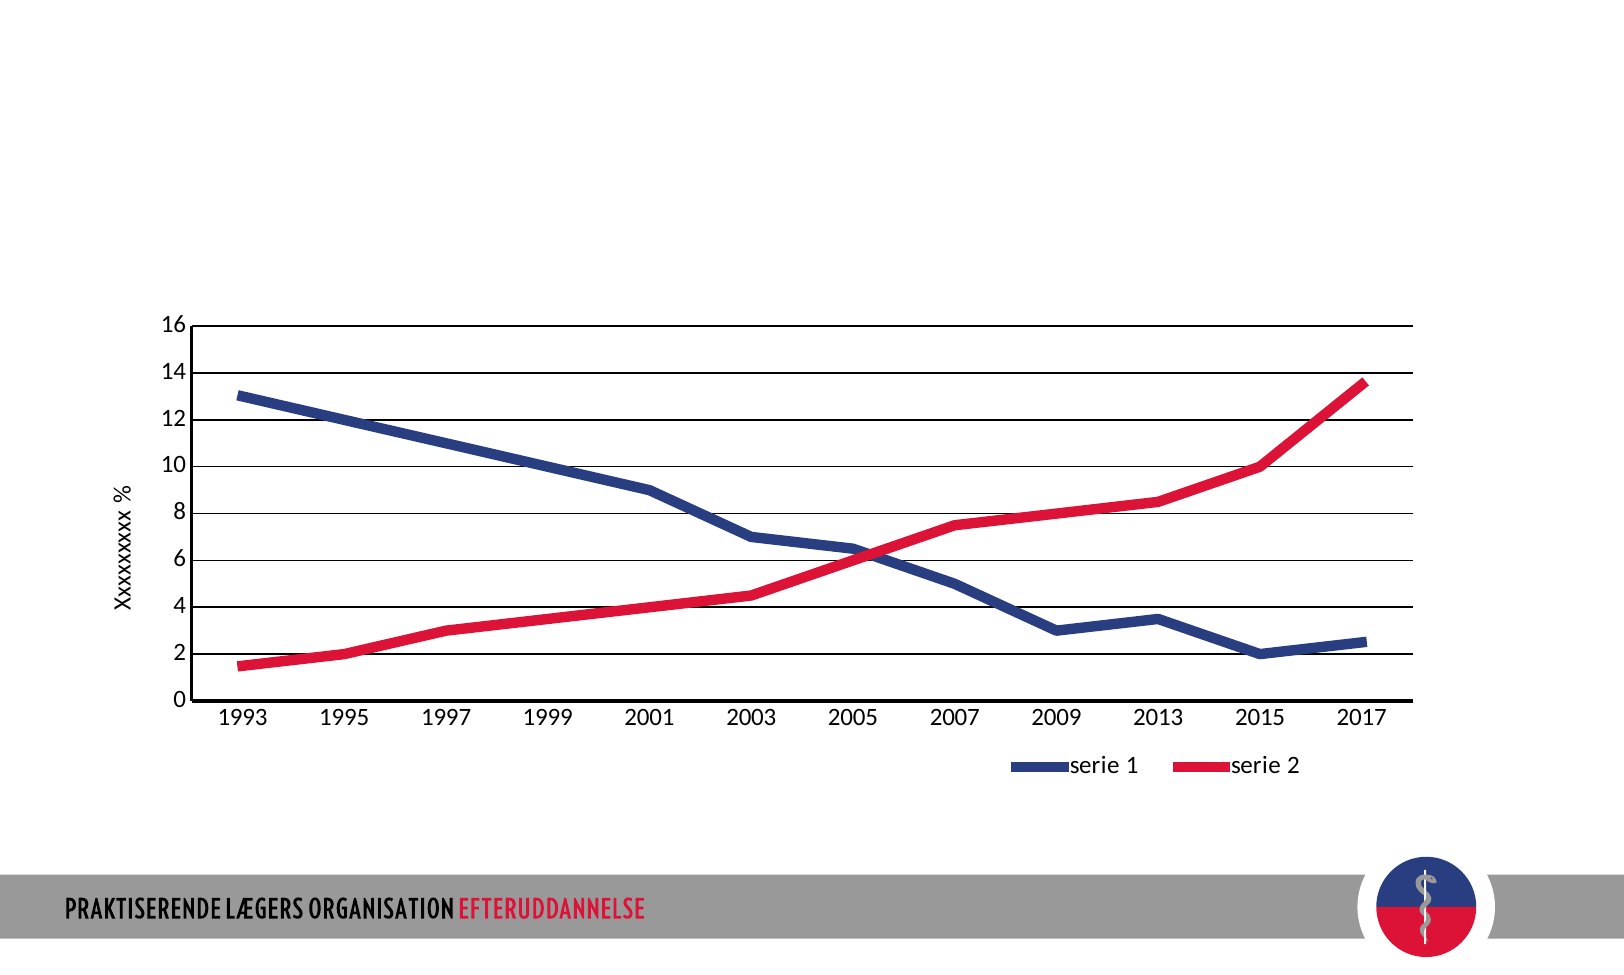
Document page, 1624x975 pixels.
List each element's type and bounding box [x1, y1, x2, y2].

chart [76, 220, 1478, 807]
